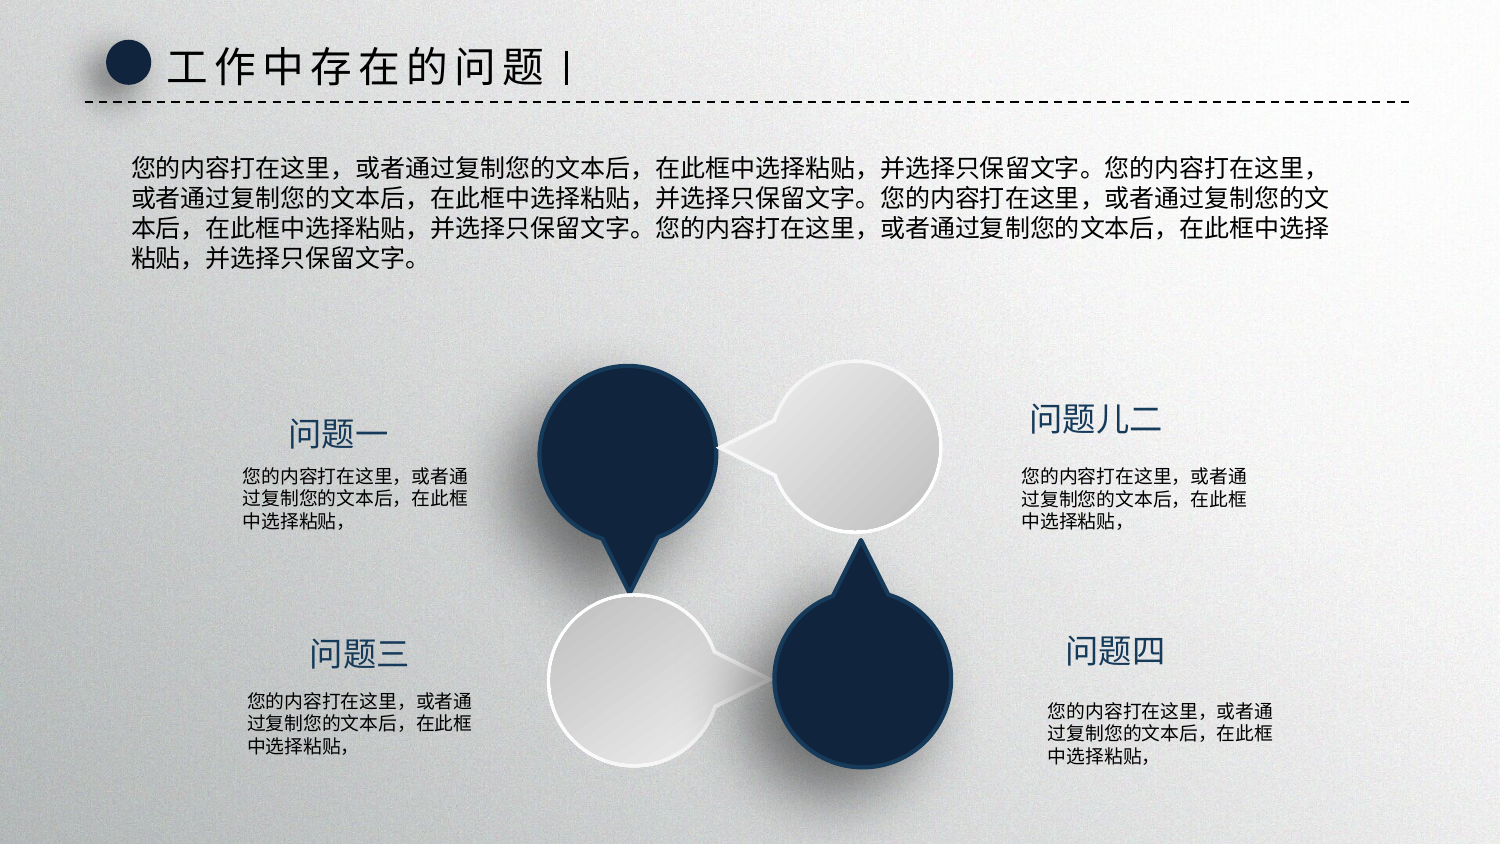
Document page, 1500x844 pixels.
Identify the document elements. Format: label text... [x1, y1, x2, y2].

text_box 问题儿二 [1015, 390, 1178, 446]
text_box 您的内容打在这里，或者通过复制您的文本后，在此框中选择粘贴， [227, 456, 485, 540]
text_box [572, 566, 748, 794]
picture [0, 0, 1500, 844]
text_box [742, 333, 917, 561]
text_box 问题三 [295, 625, 425, 681]
text_box 您的内容打在这里，或者通过复制您的文本后，在此框中选择粘贴， [1006, 457, 1264, 540]
text_box [104, 37, 151, 87]
text_box 您的内容打在这里，或者通过复制您的文本后，在此框中选择粘贴， [1033, 691, 1290, 775]
text_box [537, 363, 719, 565]
text_box 工作中存在的问题 [151, 33, 560, 99]
text_box 问题四 [1050, 622, 1181, 678]
text_box 问题一 [273, 405, 404, 456]
text_box 您的内容打在这里，或者通过复制您的文本后，在此框中选择粘贴， [232, 682, 489, 765]
text_box 您的内容打在这里，或者通过复制您的文本后，在此框中选择粘贴，并选择只保留文字。您的内容打在这里，或者通过复制您的文本后，在此框中选择粘贴，并选择只保留文字。您的内容打在这里，或者通过复制您的文本后，在此框中选择粘贴，并选择只保留文字。您的内容打在这里，或者通过复制您的文本后，在此框中选择粘贴，并选择只保留文字。 [116, 144, 1354, 280]
text_box [772, 568, 954, 770]
